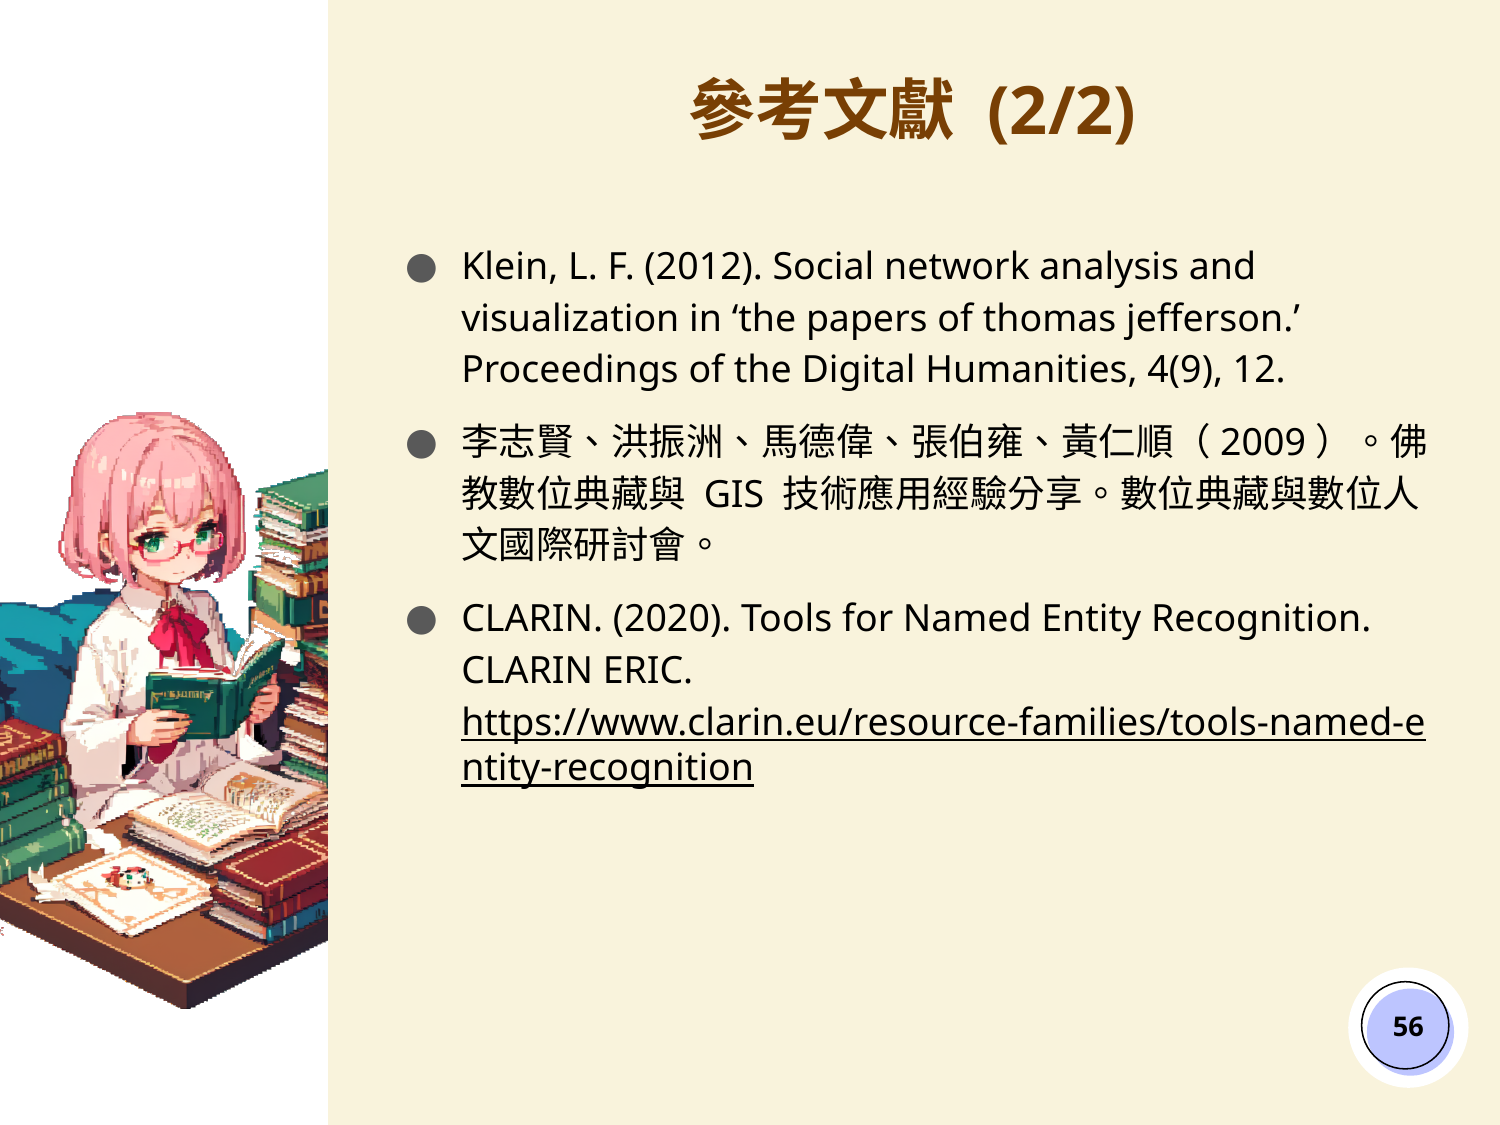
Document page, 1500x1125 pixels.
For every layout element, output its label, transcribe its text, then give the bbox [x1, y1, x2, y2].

title 參考文獻 (2/2) [371, 68, 1455, 171]
slide_number ‹#› [1363, 1001, 1454, 1071]
picture [0, 411, 329, 1010]
list Klein, L. F. (2012). Social network analysis and visualization in ‘the papers of thomas jefferson.’ Proceedings of the Digital Humanities, 4(9), 12. 李志賢、洪振洲、馬德偉、張伯雍、黃仁順（2009）。佛教數位典藏與 GIS 技術應用經驗分享。數位典藏與數位人文國際研討會。 CLARIN. (2020). Tools for Named Entity Recognition. CLARIN ERIC. https://www.clarin.eu/resource-families/tools-named-entity-recognition [371, 220, 1455, 1001]
